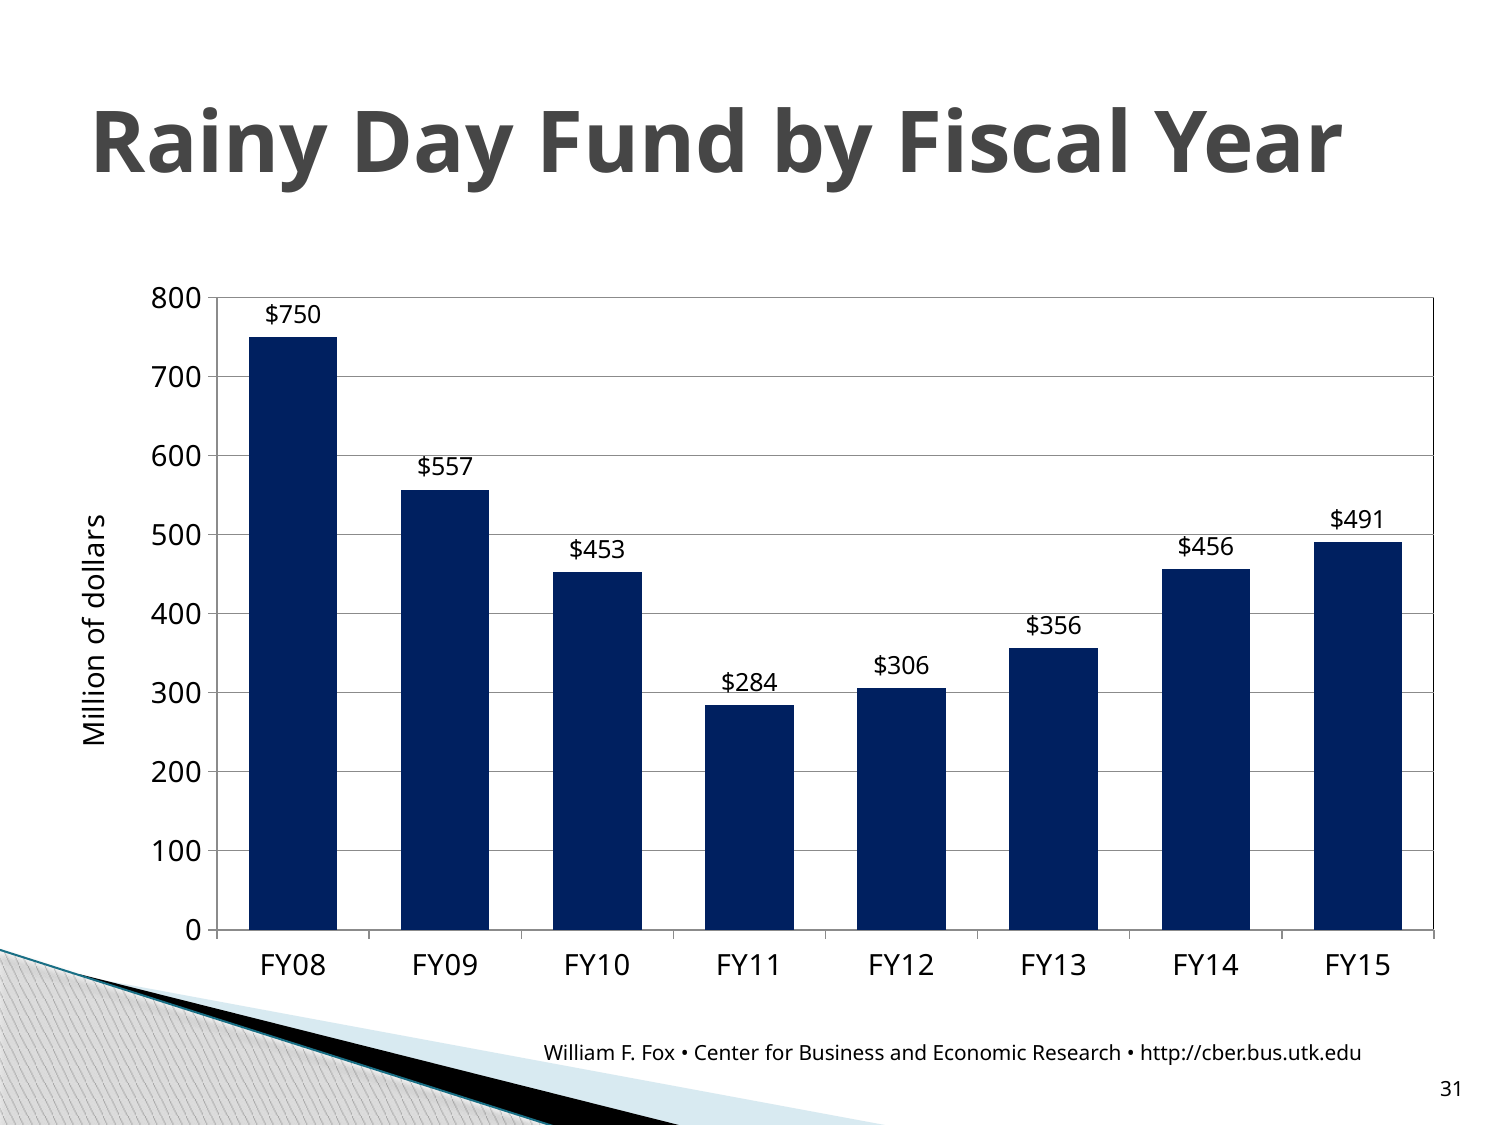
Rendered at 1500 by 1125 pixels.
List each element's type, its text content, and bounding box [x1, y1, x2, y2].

slide_number 31 [1418, 1051, 1479, 1112]
footer William F. Fox • Center for Business and Economic Research • http://cber.bus.utk.edu [387, 1012, 1377, 1073]
title Rainy Day Fund by Fiscal Year [75, 45, 1425, 233]
chart [37, 262, 1463, 1001]
